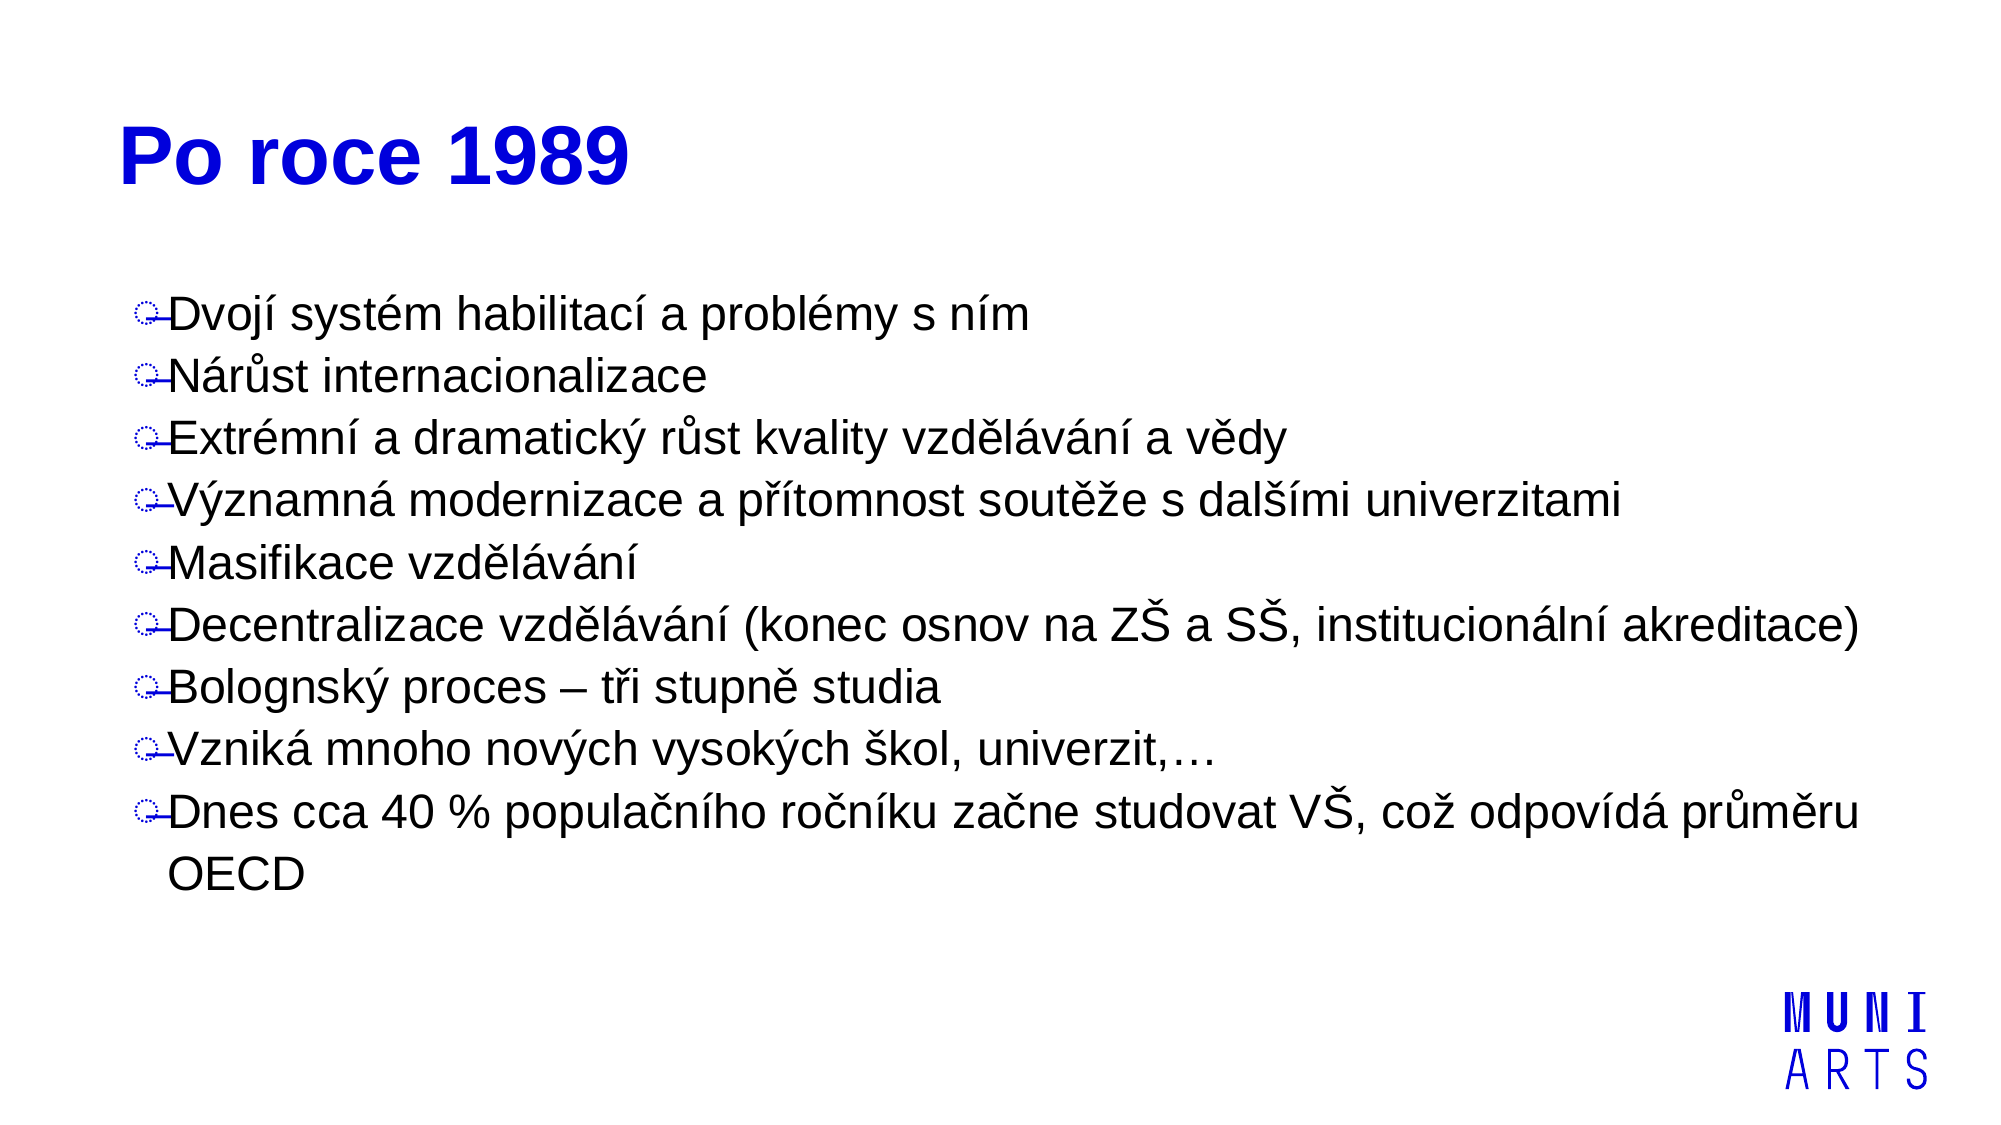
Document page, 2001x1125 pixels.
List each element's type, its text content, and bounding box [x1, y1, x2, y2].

list Dvojí systém habilitací a problémy s ním Nárůst internacionalizace Extrémní a dramatický růst kvality vzdělávání a vědy Významná modernizace a přítomnost soutěže s dalšími univerzitami Masifikace vzdělávání Decentralizace vzdělávání (konec osnov na ZŠ a SŠ, institucionální akreditace) Bolognský proces – tři stupně studia Vzniká mnoho nových vysokých škol, univerzit,… Dnes cca 40 % populačního ročníku začne studovat VŠ, což odpovídá průměru OECD [118, 277, 1883, 957]
title Po roce 1989 [118, 118, 1883, 193]
